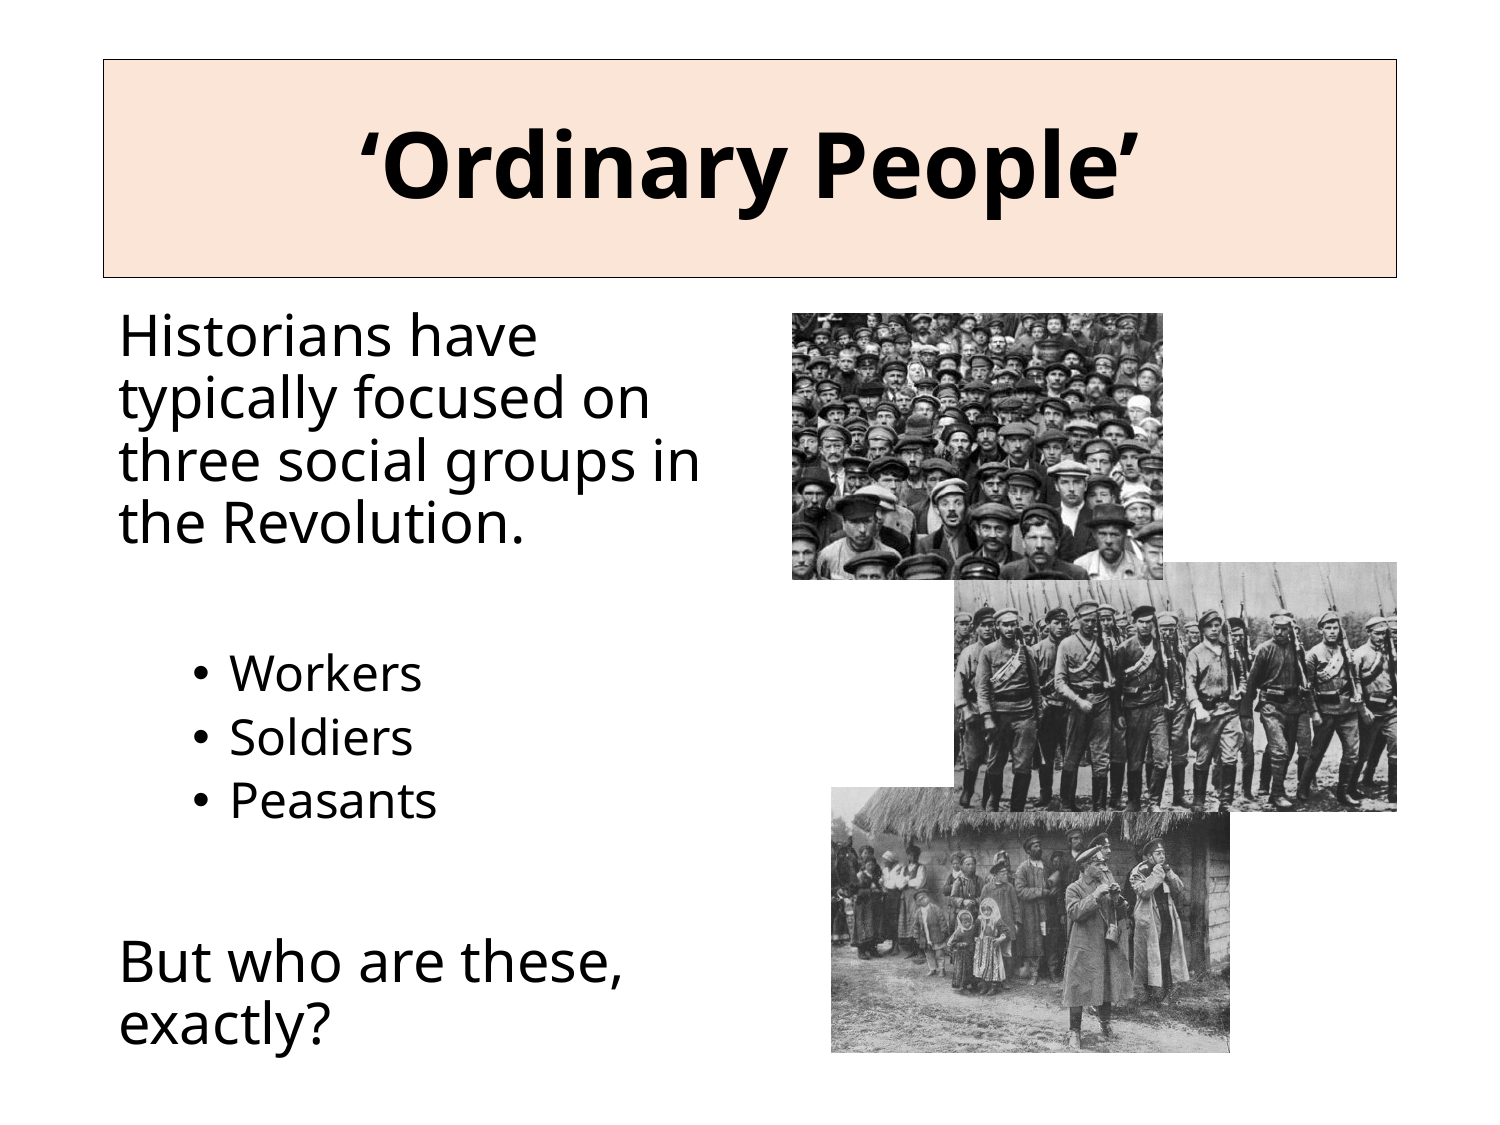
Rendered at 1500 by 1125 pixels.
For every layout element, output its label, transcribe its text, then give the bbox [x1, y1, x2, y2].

picture [792, 313, 1397, 1053]
list Historians have typically focused on three social groups in the Revolution. Workers Soldiers Peasants But who are these, exactly? [103, 299, 750, 1066]
title ‘Ordinary People’ [103, 59, 1397, 278]
